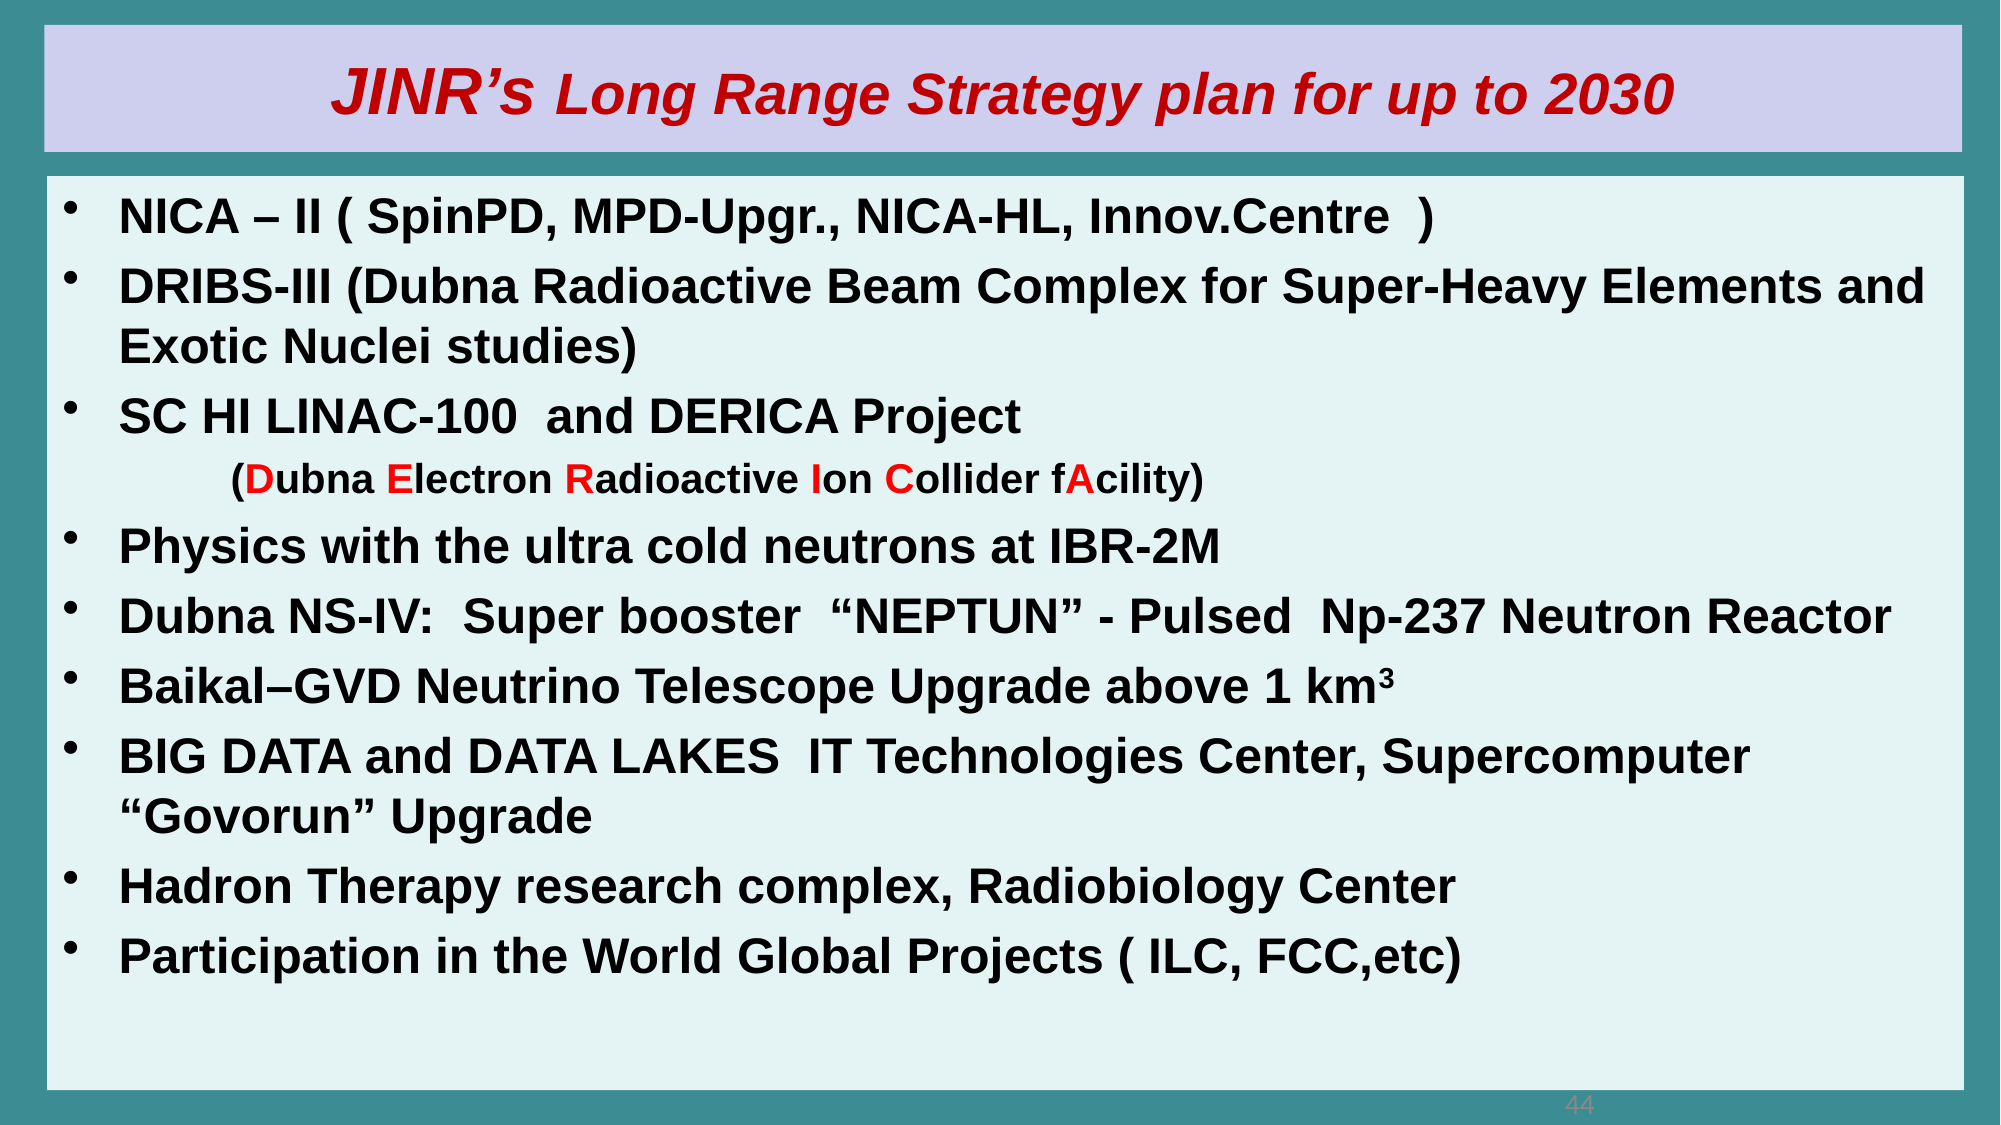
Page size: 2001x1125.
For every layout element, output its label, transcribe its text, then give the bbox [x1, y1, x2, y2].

slide_number 44 [1549, 1077, 2000, 1125]
list NICA – II ( SpinPD, MPD-Upgr., NICA-HL, Innov.Centre ) DRIBS-III (Dubna Radioactive Beam Complex for Super-Heavy Elements and Exotic Nuclei studies) SC HI LINAC-100 and DERICA Project (Dubna Electron Radioactive Ion Collider fAcility) Physics with the ultra cold neutrons at IBR-2M Dubna NS-IV: Super booster “NEPTUN” - Pulsed Np-237 Neutron Reactor Baikal–GVD Neutrino Telescope Upgrade above 1 km3 BIG DATA and DATA LAKES IT Technologies Center, Supercomputer “Govorun” Upgrade Hadron Therapy research complex, Radiobiology Center Participation in the World Global Projects ( ILC, FCC,etc) [47, 176, 1964, 1091]
title JINR’s Long Range Strategy plan for up to 2030 [44, 24, 1963, 152]
